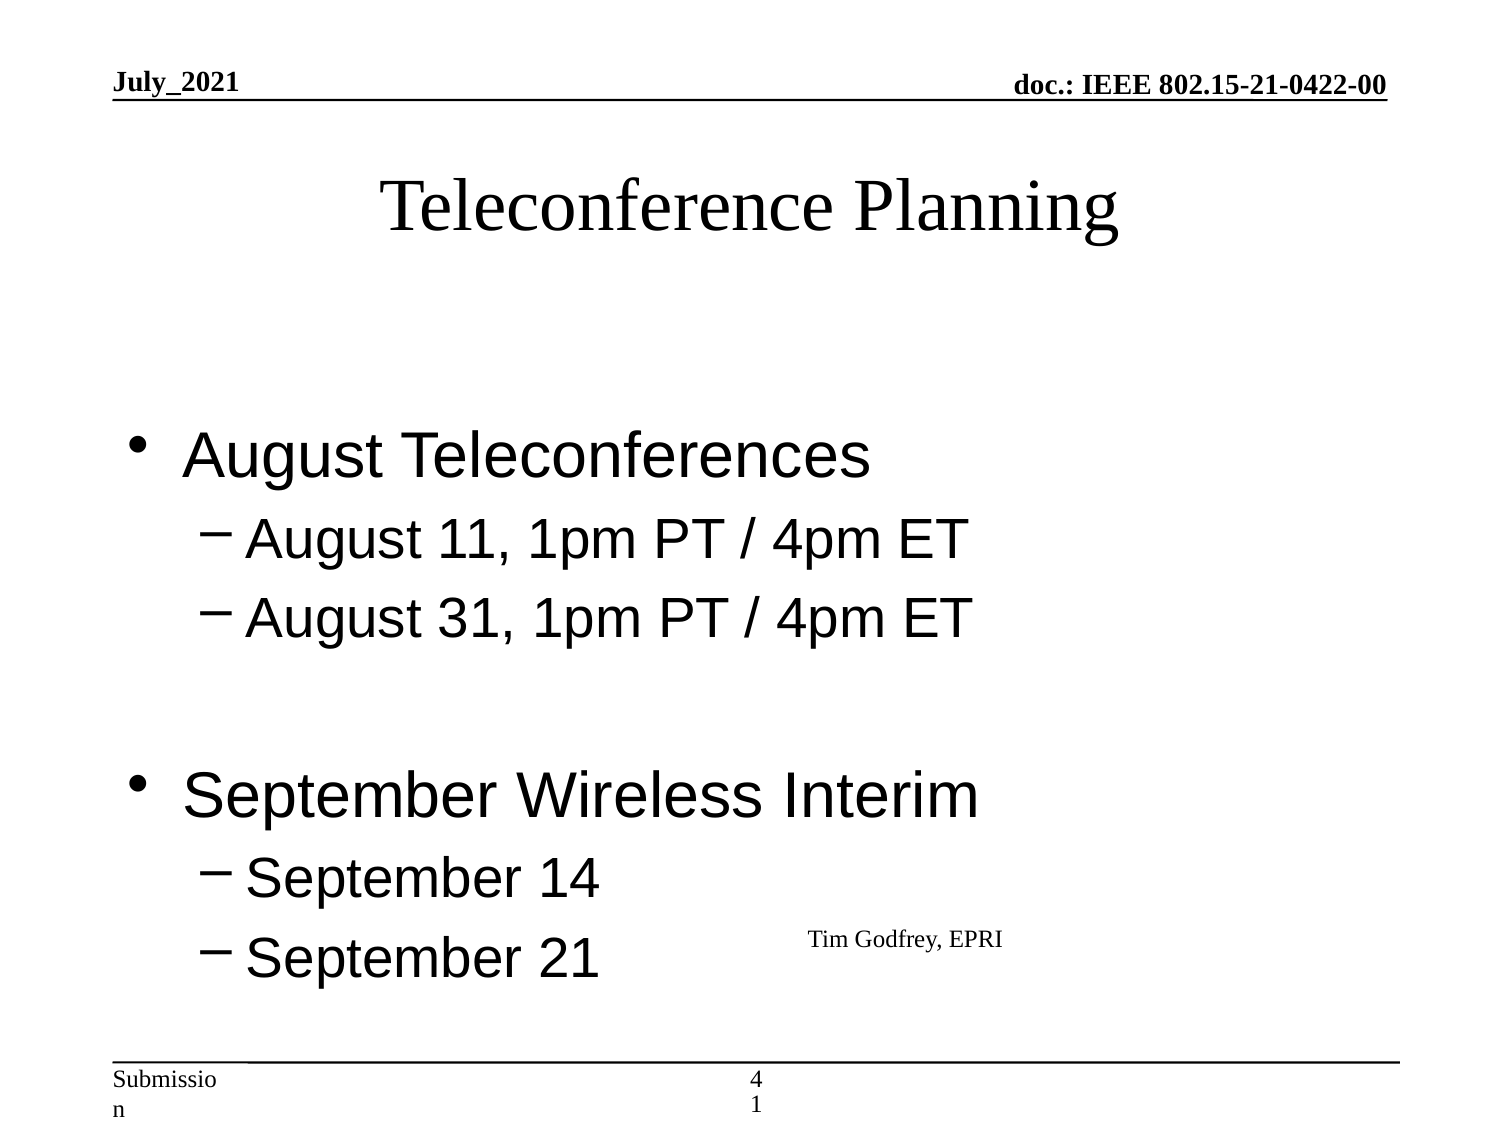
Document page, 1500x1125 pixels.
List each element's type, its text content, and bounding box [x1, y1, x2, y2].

list August Teleconferences August 11, 1pm PT / 4pm ET August 31, 1pm PT / 4pm ET September Wireless Interim September 14 September 21 [112, 324, 1388, 1000]
slide_number 41 [749, 1062, 763, 1093]
footer Tim Godfrey, EPRI [496, 922, 1004, 953]
slide_number July_2021 [112, 62, 375, 98]
title Teleconference Planning [112, 112, 1388, 288]
